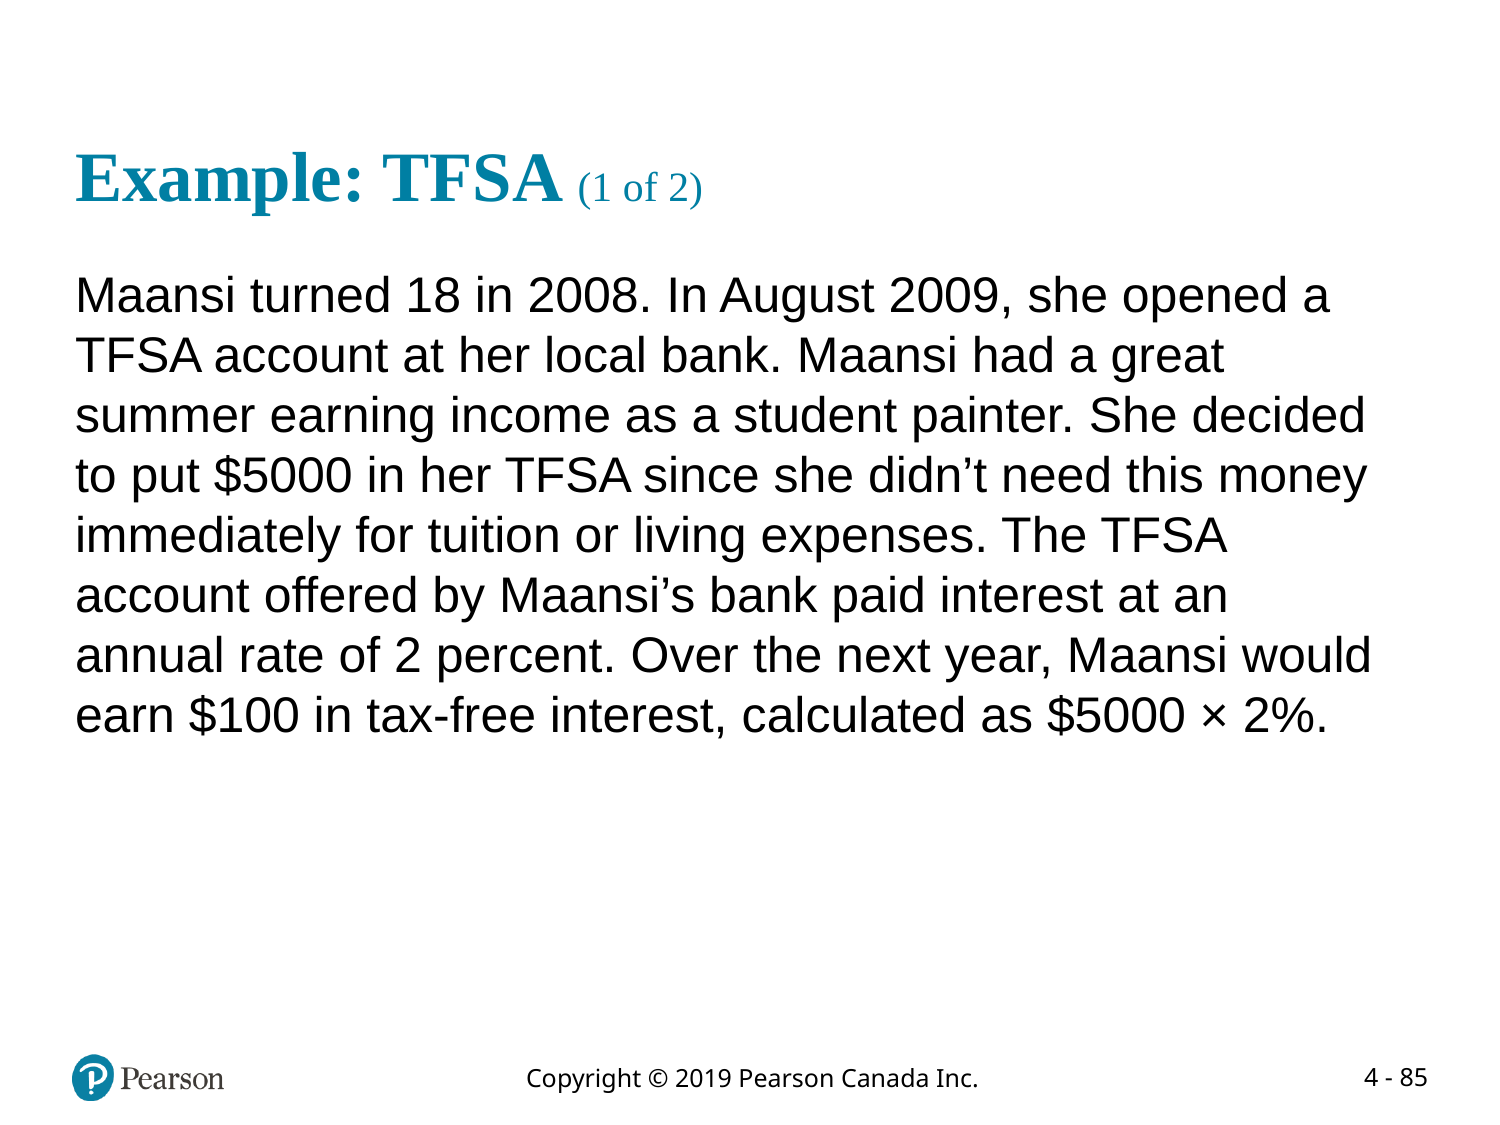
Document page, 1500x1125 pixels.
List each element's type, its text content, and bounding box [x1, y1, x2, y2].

list Maansi turned 18 in 2008. In August 2009, she opened a TFSA account at her local bank. Maansi had a great summer earning income as a student painter. She decided to put $5000 in her TFSA since she didn’t need this money immediately for tuition or living expenses. The TFSA account offered by Maansi’s bank paid interest at an annual rate of 2 percent. Over the next year, Maansi would earn $100 in tax-free interest, calculated as $5000 × 2%. [75, 262, 1375, 1005]
picture [72, 1054, 89, 1072]
picture [99, 1054, 224, 1101]
title Example: TFSA (1 of 2) [75, 35, 1425, 216]
picture [81, 1064, 107, 1089]
picture [72, 1087, 83, 1101]
